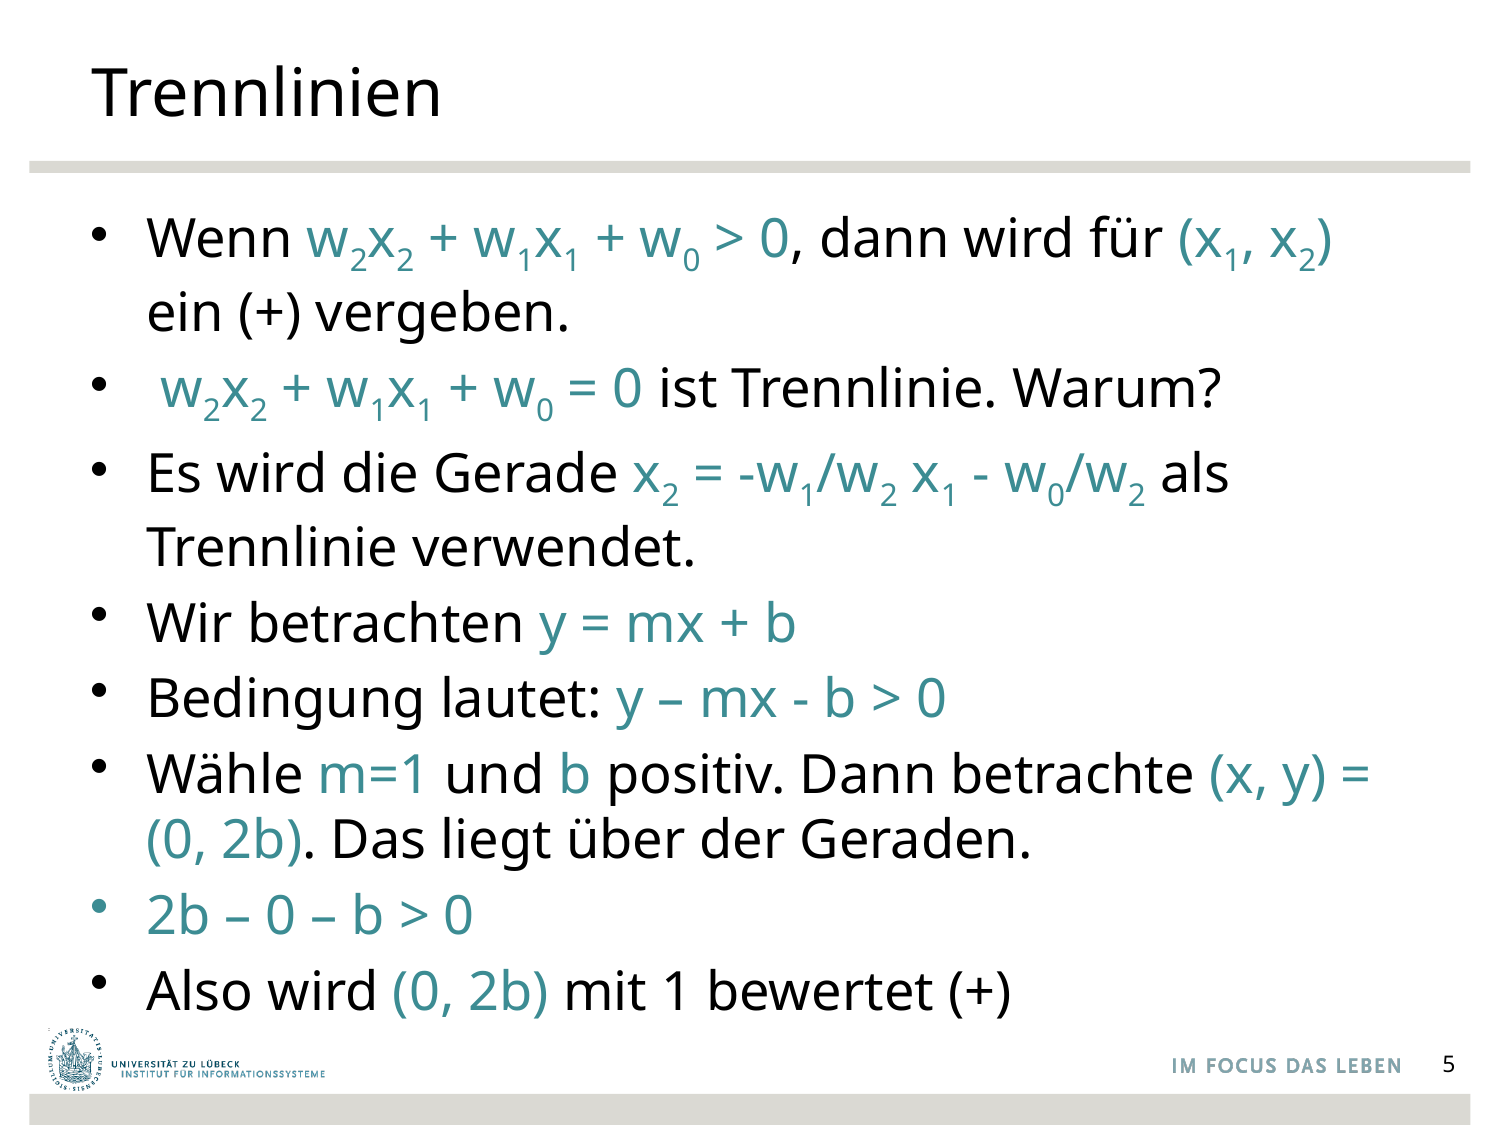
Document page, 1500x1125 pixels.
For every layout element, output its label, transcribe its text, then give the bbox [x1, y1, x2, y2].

list Wenn w2x2 + w1x1 + w0 > 0, dann wird für (x1, x2) ein (+) vergeben. w2x2 + w1x1 + w0 = 0 ist Trennlinie. Warum? Es wird die Gerade x2 = -w1/w2 x1 - w0/w2 als Trennlinie verwendet. Wir betrachten y = mx + b Bedingung lautet: y – mx - b > 0 Wähle m=1 und b positiv. Dann betrachte (x, y) = (0, 2b). Das liegt über der Geraden. 2b – 0 – b > 0 Also wird (0, 2b) mit 1 bewertet (+) [75, 196, 1425, 1012]
title Trennlinien [76, 42, 1427, 126]
slide_number 5 [1305, 1050, 1471, 1083]
picture [1173, 1058, 1305, 1073]
